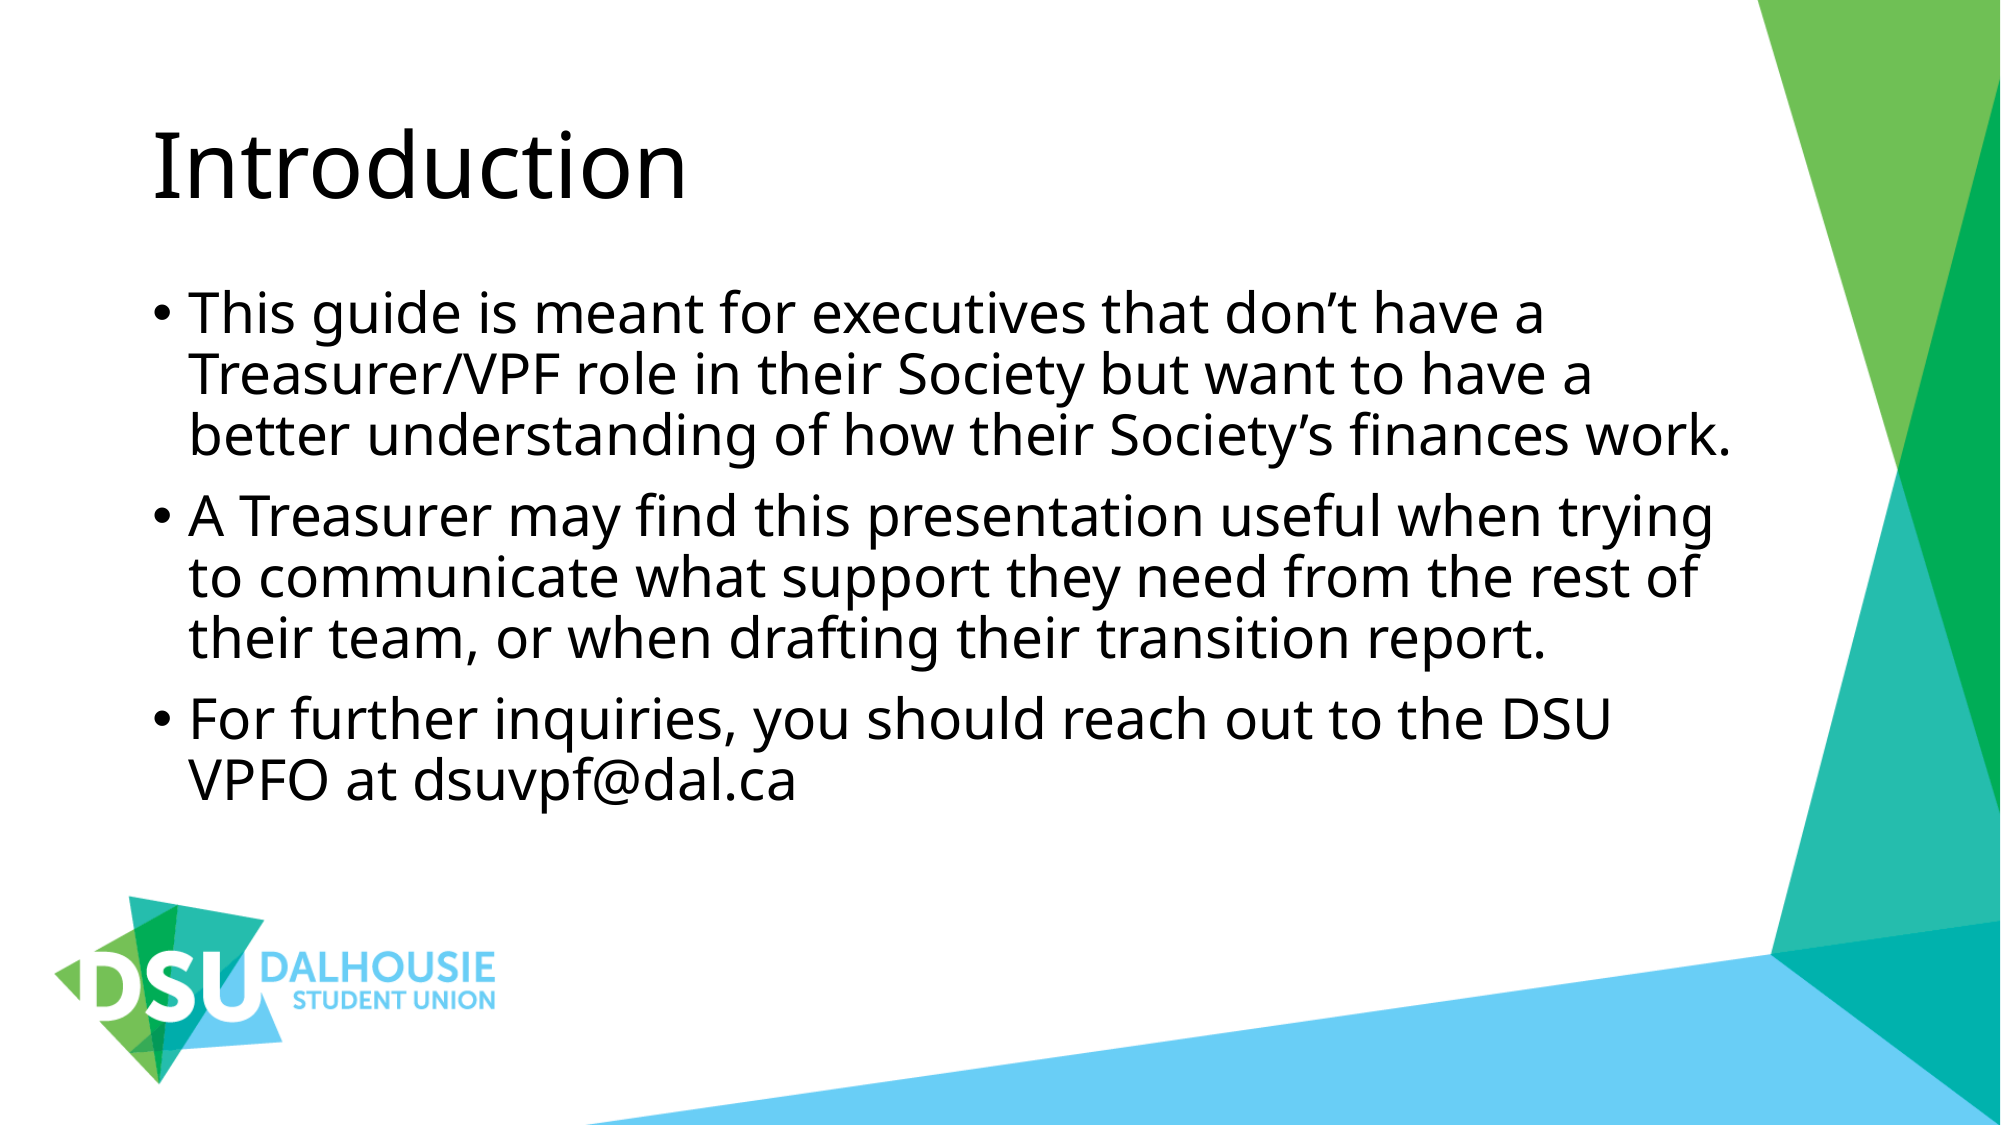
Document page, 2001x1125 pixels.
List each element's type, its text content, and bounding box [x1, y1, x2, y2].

picture [0, 0, 2001, 1125]
list This guide is meant for executives that don’t have a Treasurer/VPF role in their Society but want to have a better understanding of how their Society’s finances work. A Treasurer may find this presentation useful when trying to communicate what support they need from the rest of their team, or when drafting their transition report. For further inquiries, you should reach out to the DSU VPFO at dsuvpf@dal.ca [137, 277, 1773, 933]
title Introduction [137, 59, 1773, 277]
